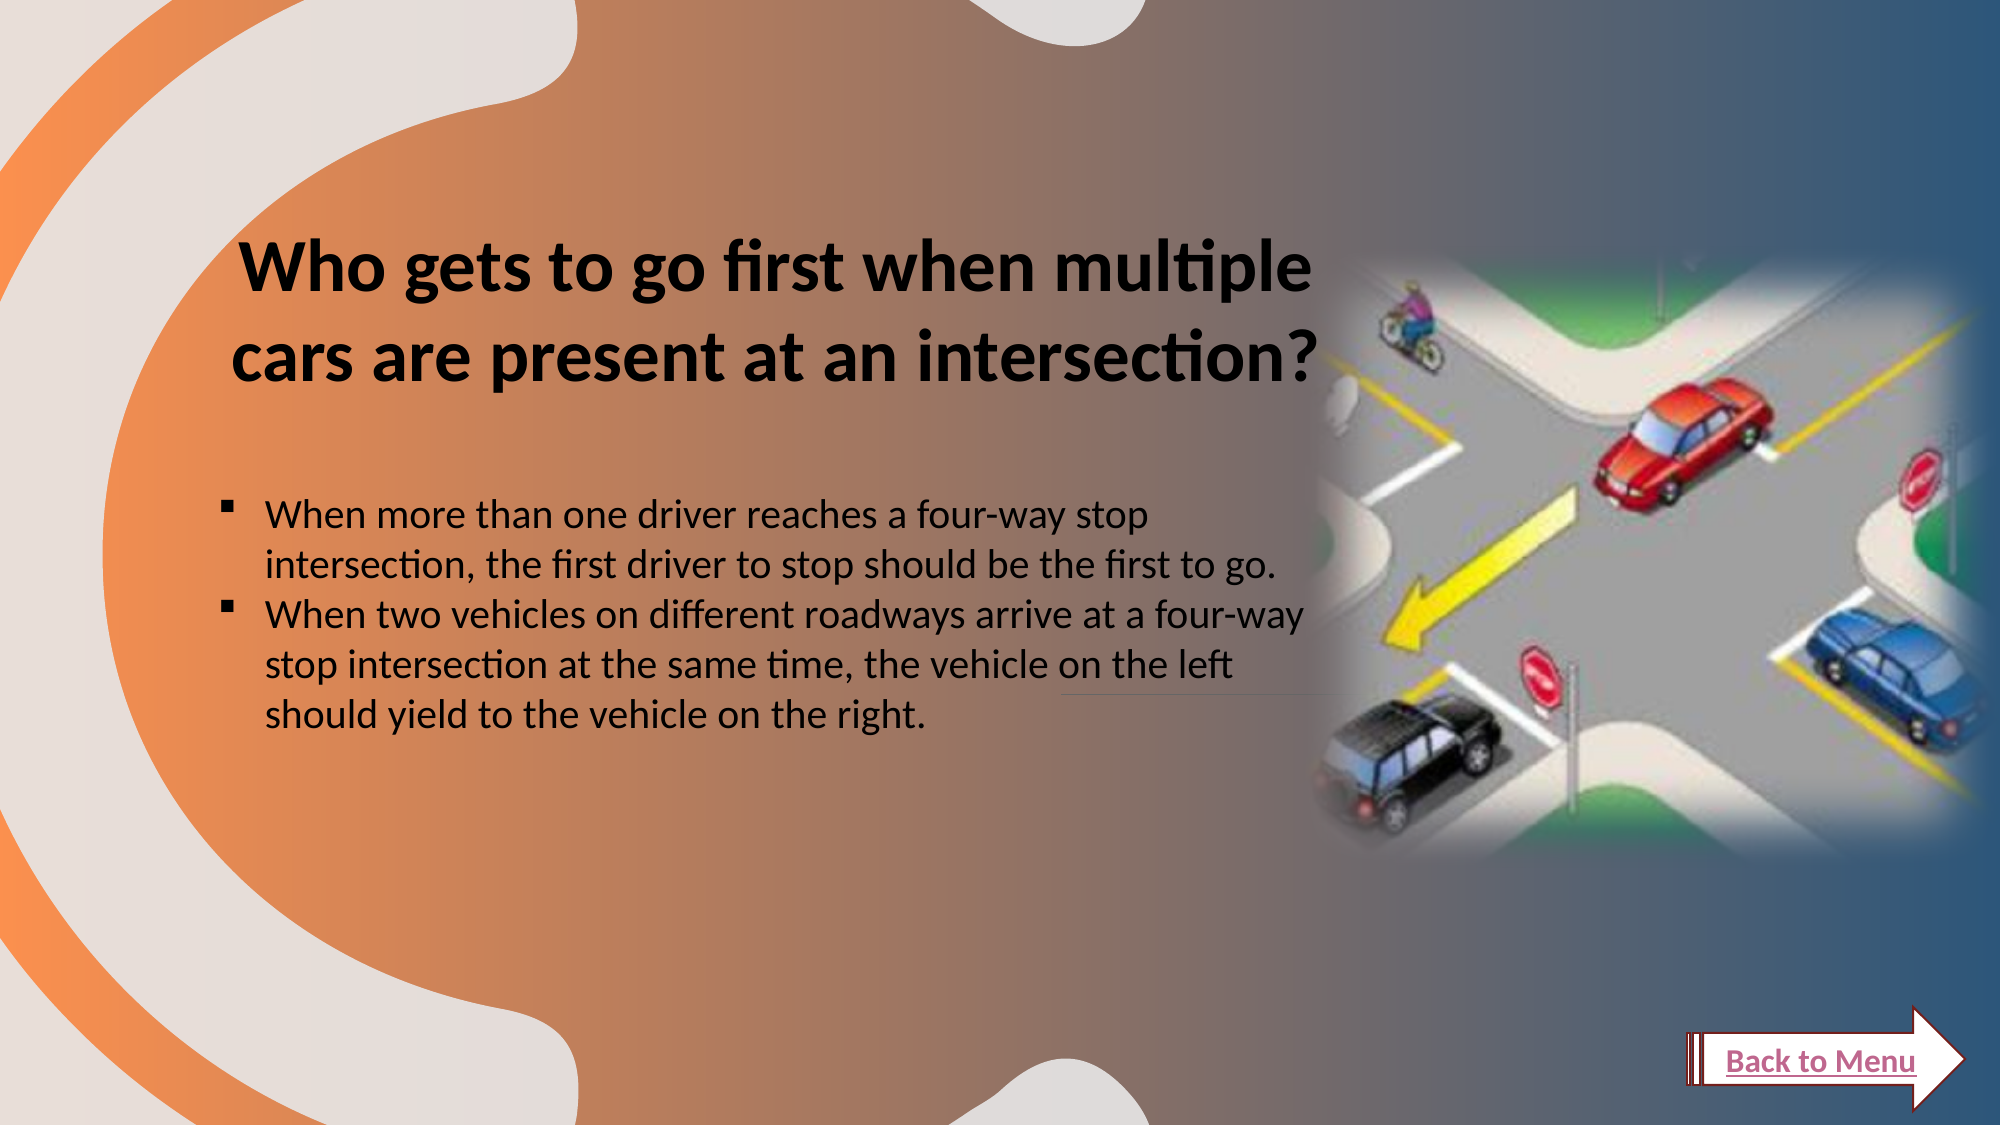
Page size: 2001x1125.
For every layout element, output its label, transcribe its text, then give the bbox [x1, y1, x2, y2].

text_box Back to Menu [1686, 1032, 1691, 1086]
text_box Back to Menu [1702, 1004, 1967, 1114]
text_box Who gets to go first when multiple cars are present at an intersection? When more than one driver reaches a four-way stop intersection, the first driver to stop should be the first to go. When two vehicles on different roadways arrive at a four-way stop intersection at the same time, the vehicle on the left should yield to the vehicle on the right. [203, 209, 1350, 794]
text_box Back to Menu [1692, 1032, 1701, 1086]
picture [1298, 244, 2000, 869]
